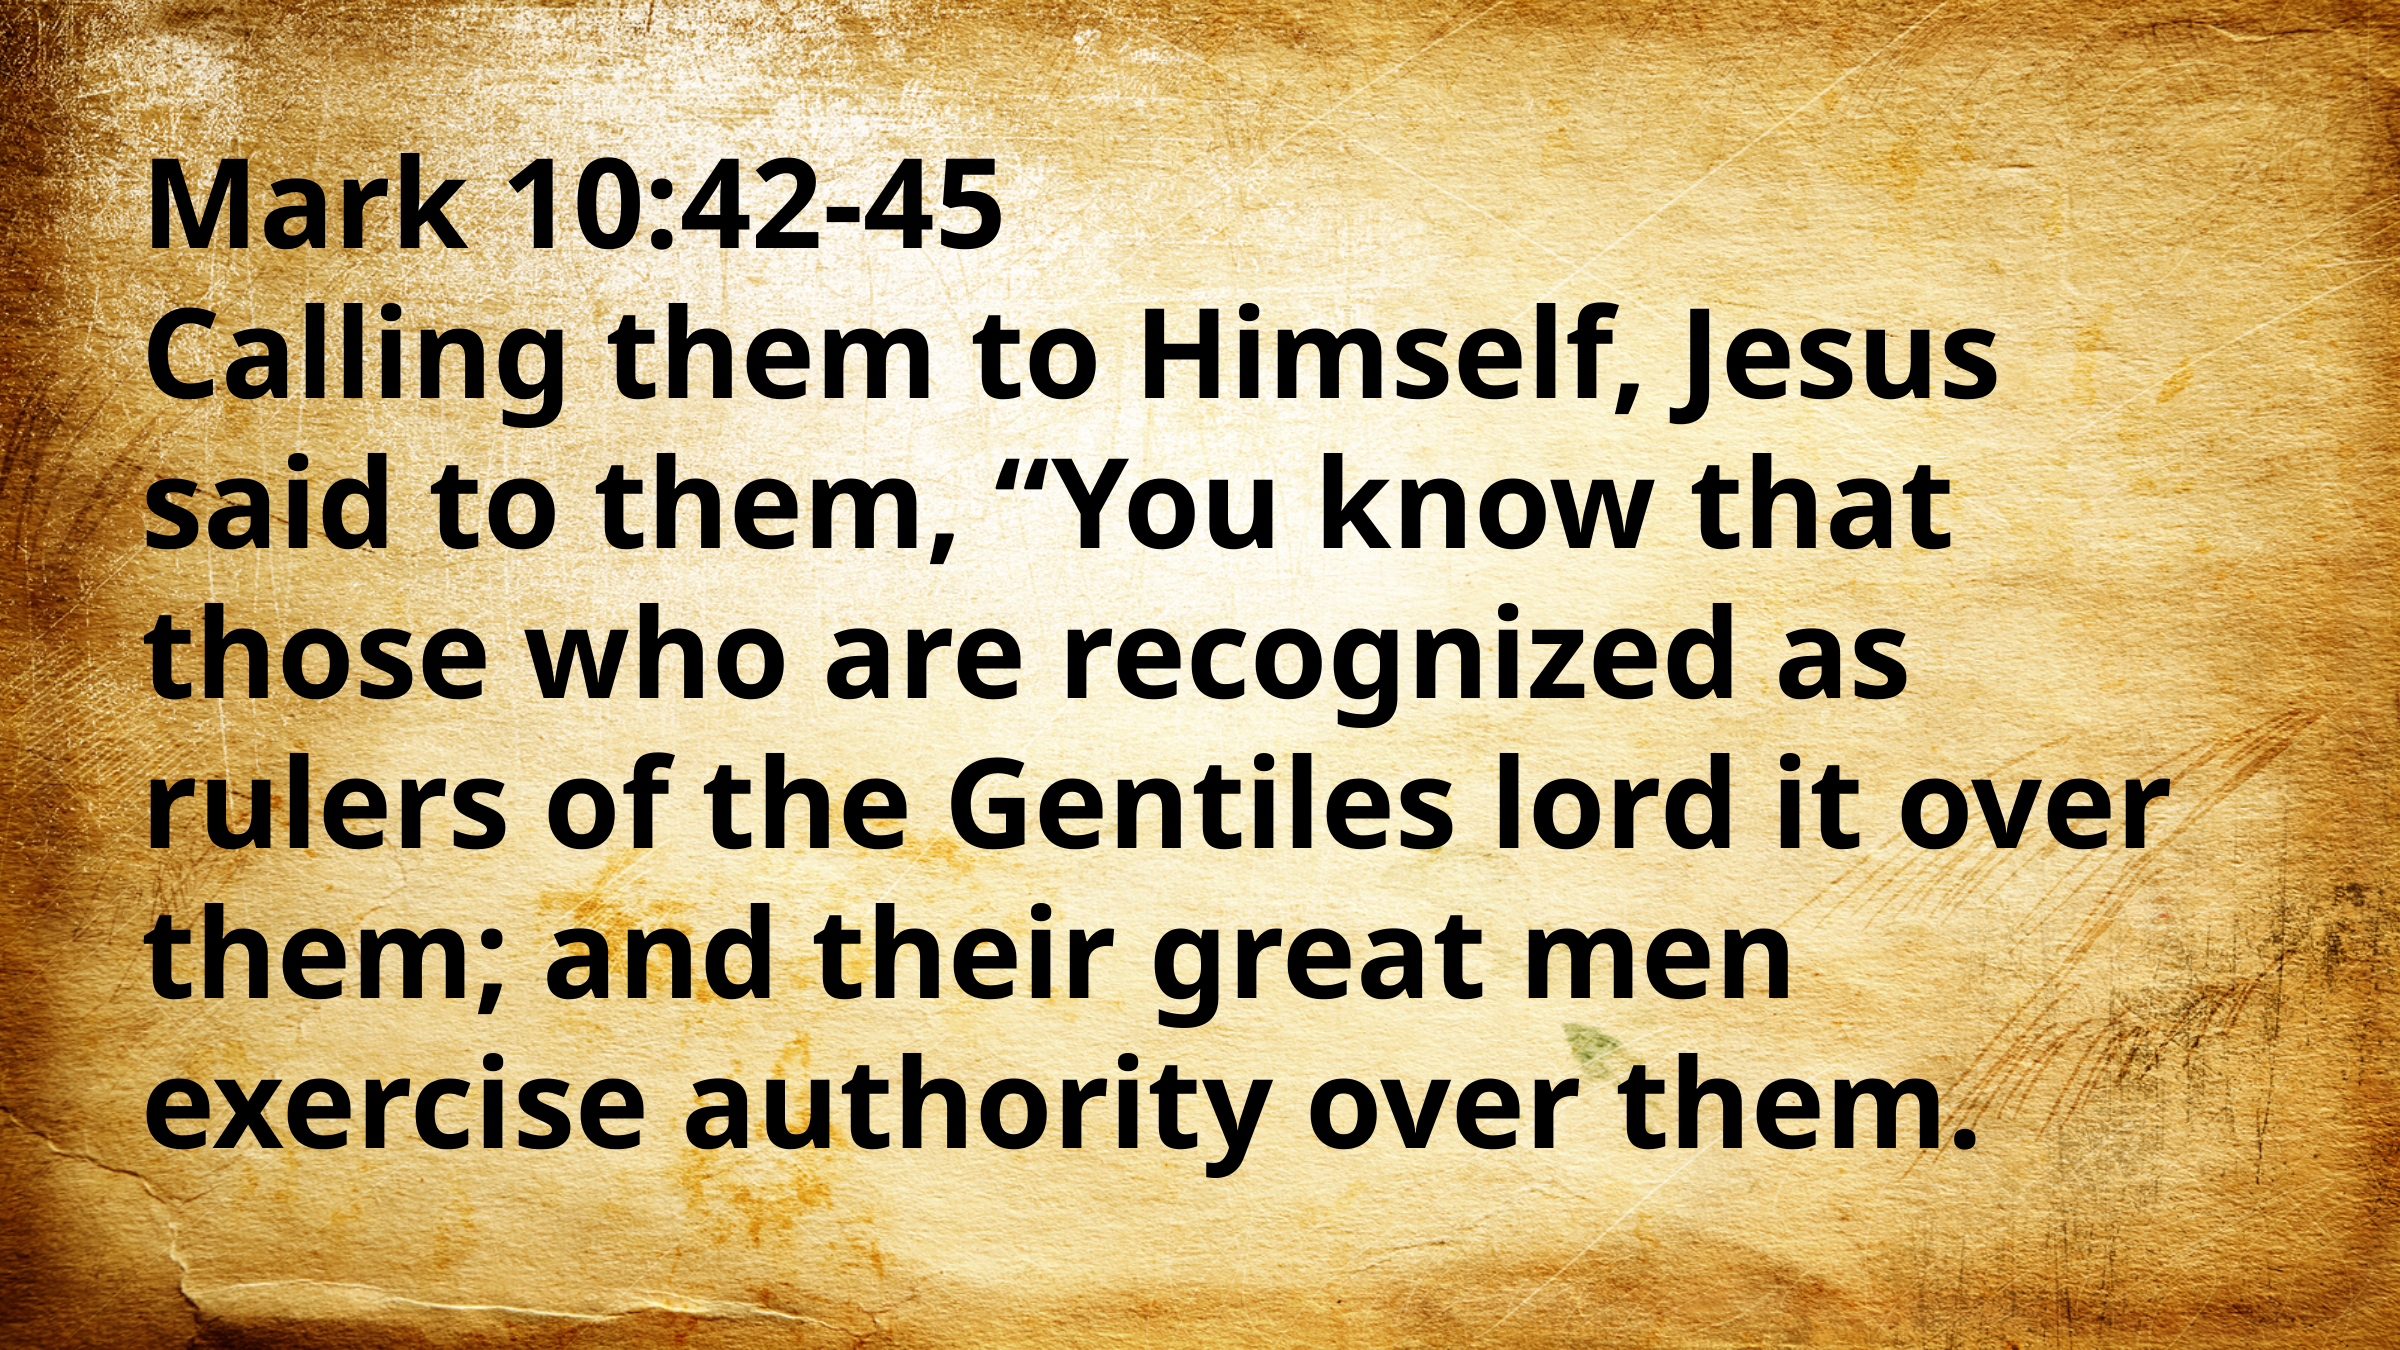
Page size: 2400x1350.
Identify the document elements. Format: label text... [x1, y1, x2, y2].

picture [0, 0, 2400, 1350]
list Mark 10:42-45 Calling them to Himself, Jesus said to them, “You know that those who are recognized as rulers of the Gentiles lord it over them; and their great men exercise authority over them. [120, 112, 2280, 1238]
